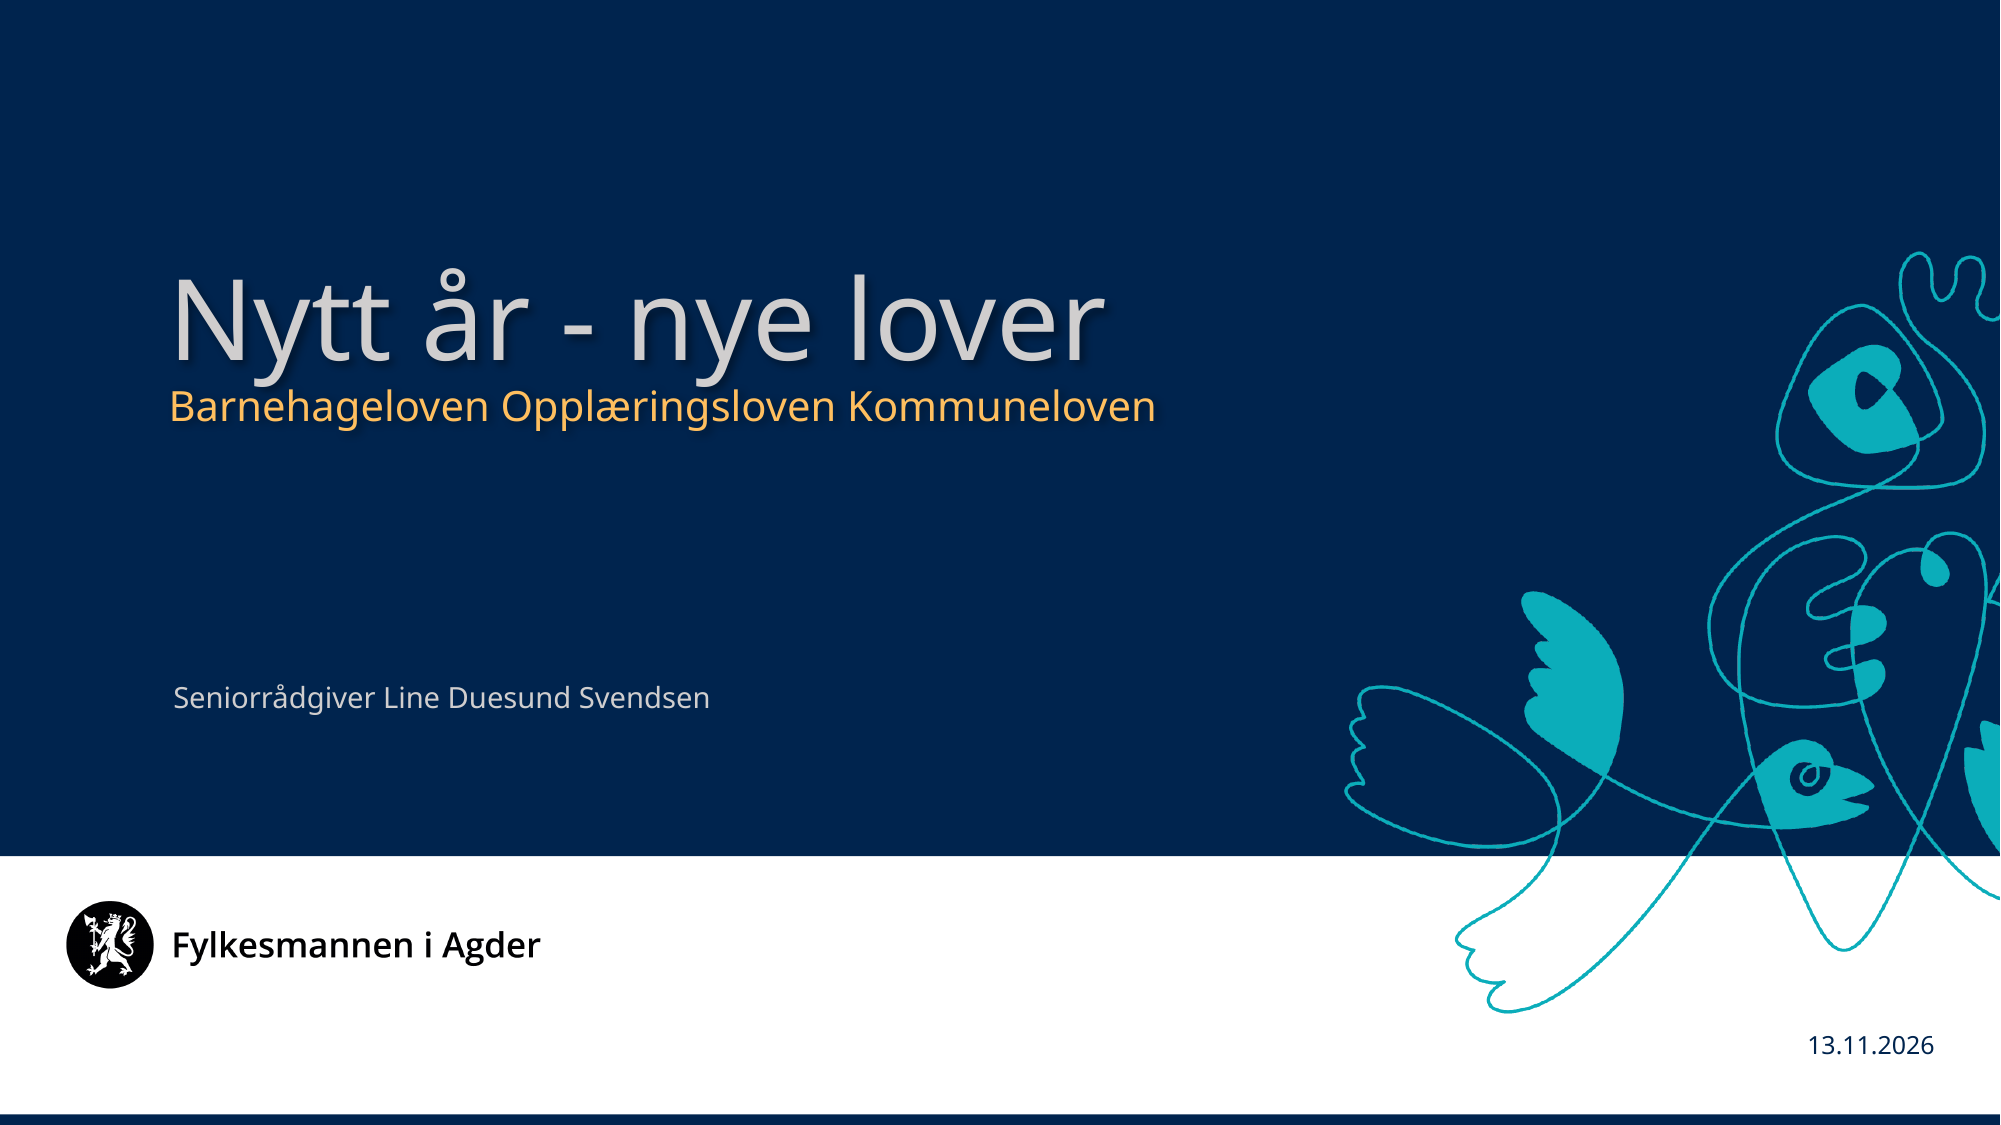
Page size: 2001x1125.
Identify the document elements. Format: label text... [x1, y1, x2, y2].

list Seniorrådgiver Line Duesund Svendsen [158, 644, 1002, 815]
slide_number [1772, 1027, 1950, 1066]
picture [0, 886, 550, 1079]
picture [1344, 251, 2000, 1031]
list Nytt år - nye lover Barnehageloven Opplæringsloven Kommuneloven [153, 157, 1509, 580]
